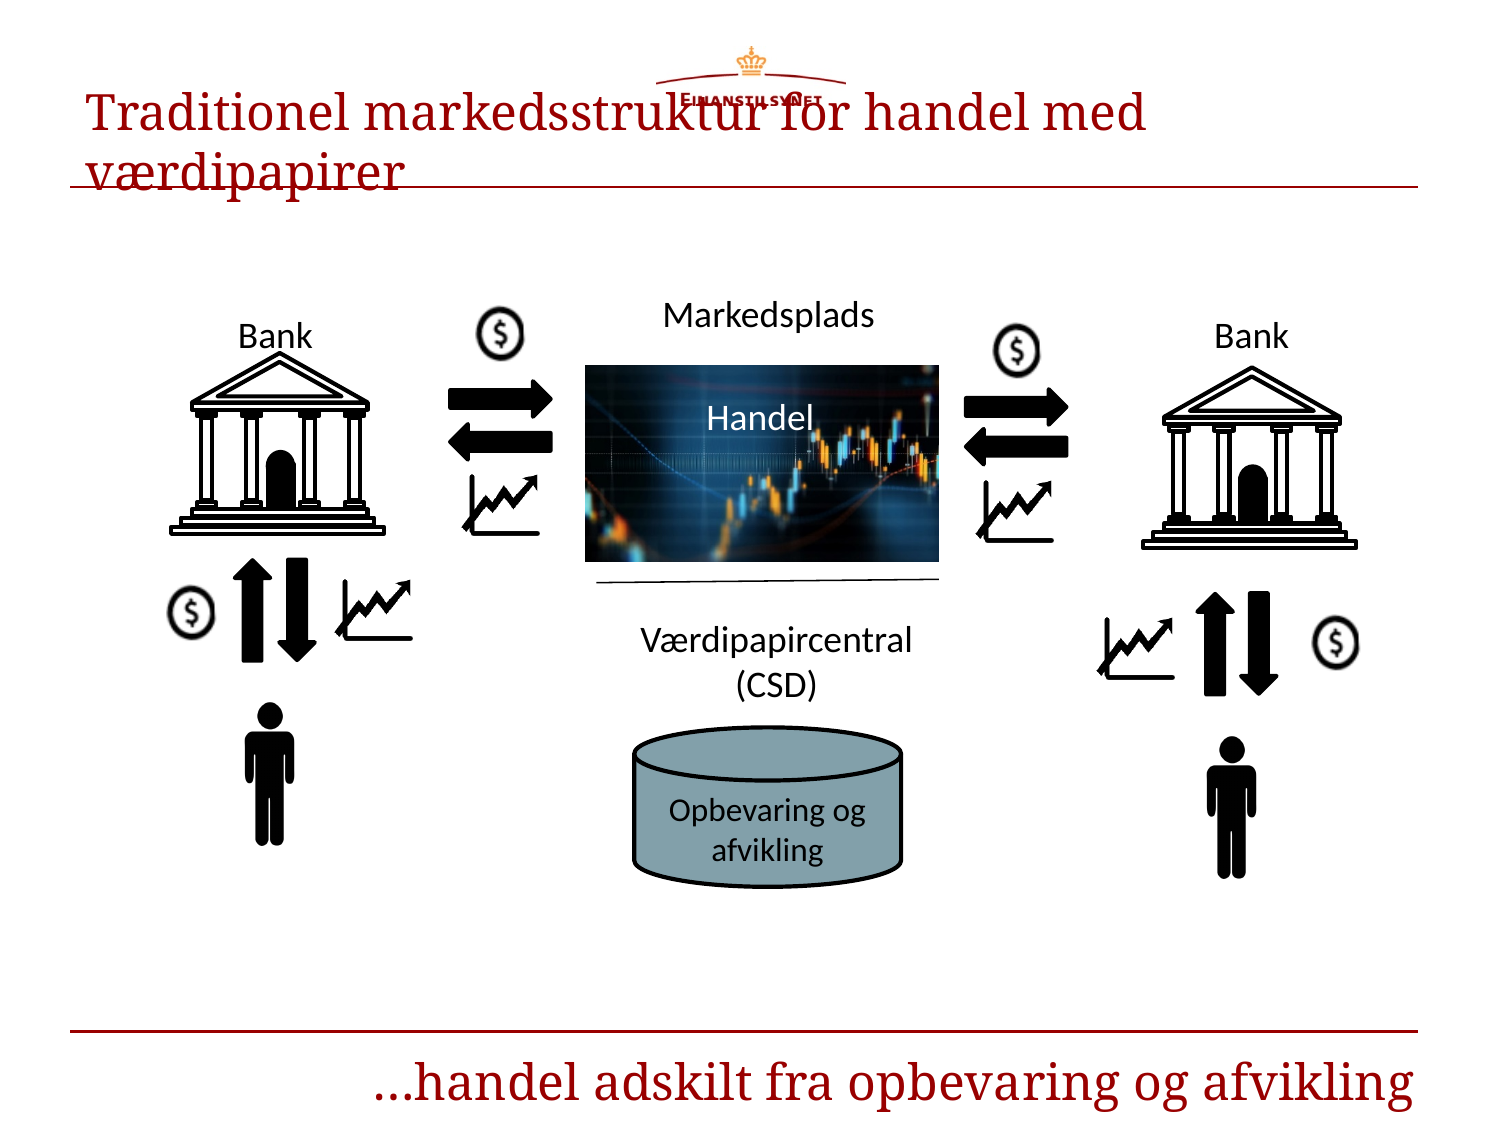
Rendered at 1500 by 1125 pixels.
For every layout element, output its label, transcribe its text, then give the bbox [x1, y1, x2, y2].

picture [1310, 613, 1363, 672]
picture [333, 579, 413, 642]
picture [474, 304, 527, 363]
text_box [1195, 591, 1235, 697]
picture [461, 474, 540, 537]
picture [975, 480, 1055, 543]
text_box [448, 422, 553, 462]
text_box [170, 352, 384, 535]
text_box [232, 558, 273, 663]
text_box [596, 579, 940, 583]
picture [233, 700, 307, 847]
text_box [963, 387, 1069, 427]
picture [1096, 617, 1175, 680]
text_box Værdipapircentral (CSD) [614, 607, 939, 713]
text_box [963, 427, 1069, 467]
text_box Markedsplads [616, 282, 922, 343]
title Traditionel markedsstruktur for handel med værdipapirer [70, 88, 1421, 193]
text_box Opbevaring og afvikling [632, 725, 904, 889]
text_box [277, 557, 317, 663]
text_box Bank [196, 303, 355, 351]
text_box Bank [1173, 303, 1331, 364]
picture [991, 321, 1044, 380]
list …handel adskilt fra opbevaring og afvikling [70, 1042, 1430, 1114]
text_box [1239, 591, 1279, 696]
picture [165, 583, 218, 643]
picture [1195, 734, 1269, 881]
text_box [448, 379, 553, 419]
picture [656, 46, 846, 88]
picture [585, 365, 940, 562]
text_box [1143, 367, 1357, 549]
